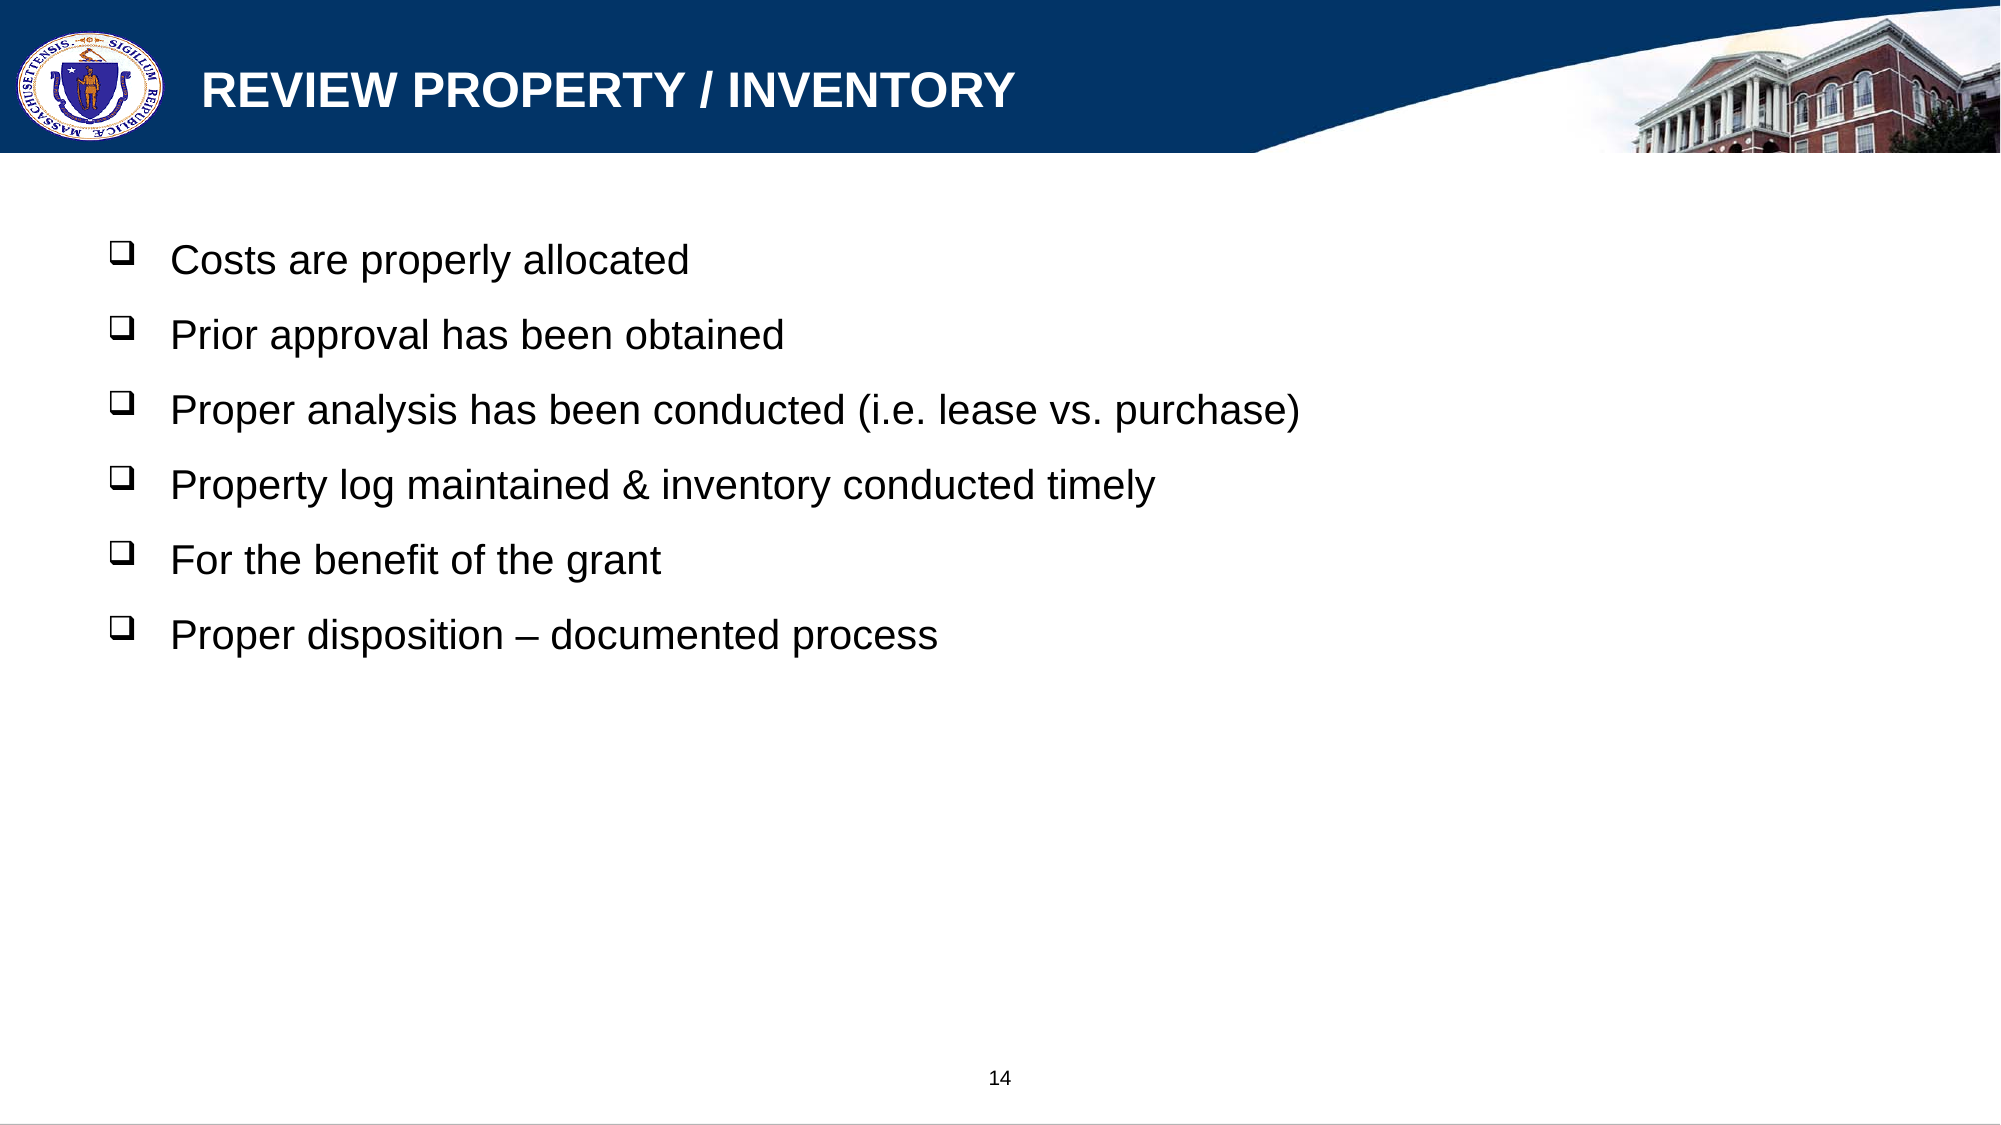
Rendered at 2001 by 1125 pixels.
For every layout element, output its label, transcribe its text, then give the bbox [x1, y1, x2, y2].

title Review Property / Inventory [185, 0, 1426, 126]
list Costs are properly allocated Prior approval has been obtained Proper analysis has been conducted (i.e. lease vs. purchase) Property log maintained & inventory conducted timely For the benefit of the grant Proper disposition – documented process [99, 224, 1638, 1076]
picture [0, 0, 2001, 153]
